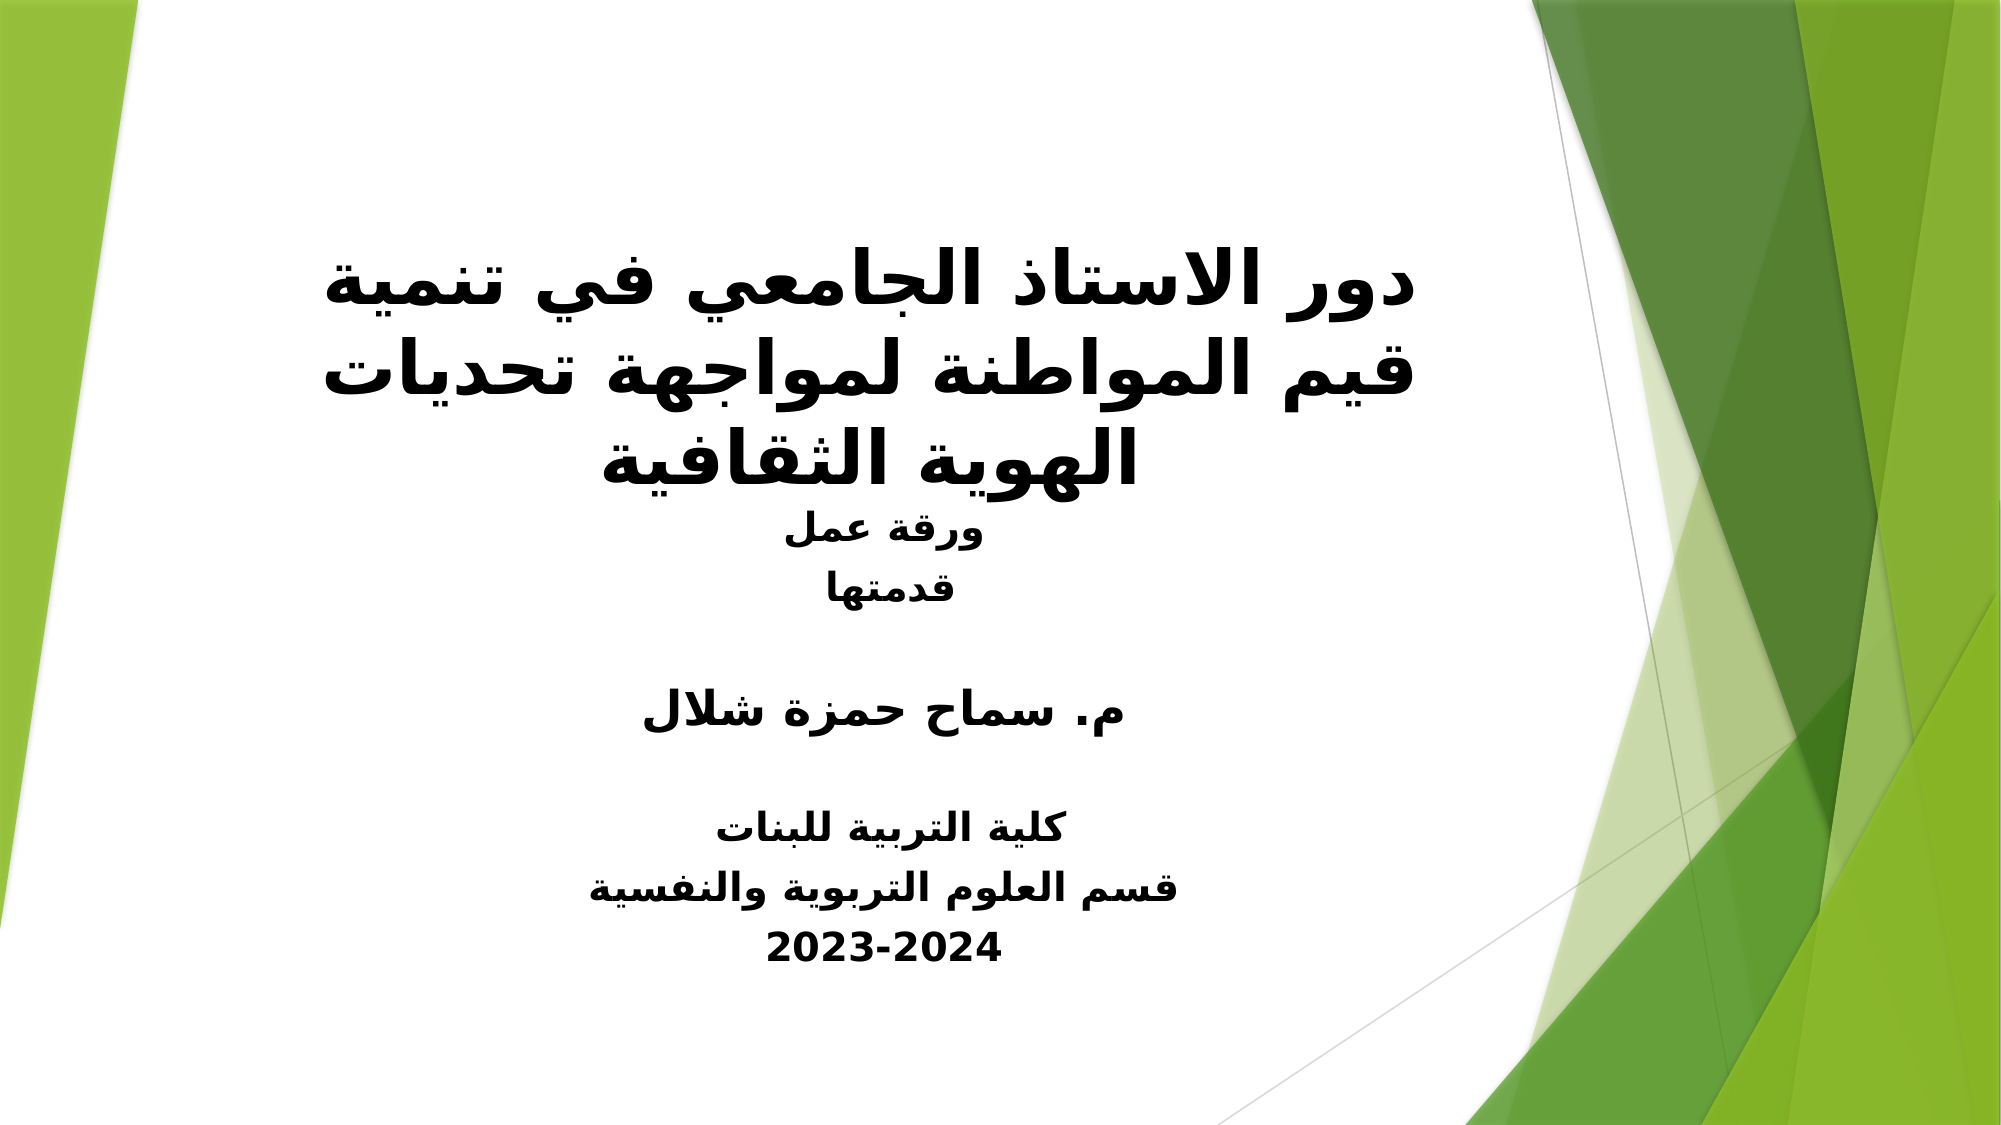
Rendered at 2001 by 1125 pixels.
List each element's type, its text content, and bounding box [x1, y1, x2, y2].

title دور الاستاذ الجامعي في تنمية قيم المواطنة لمواجهة تحديات الهوية الثقافية [233, 247, 1508, 552]
subtitle ورقة عمل قدمتها م. سماح حمزة شلال كلية التربية للبنات قسم العلوم التربوية والنفسية 2023-2024 [247, 487, 1522, 979]
